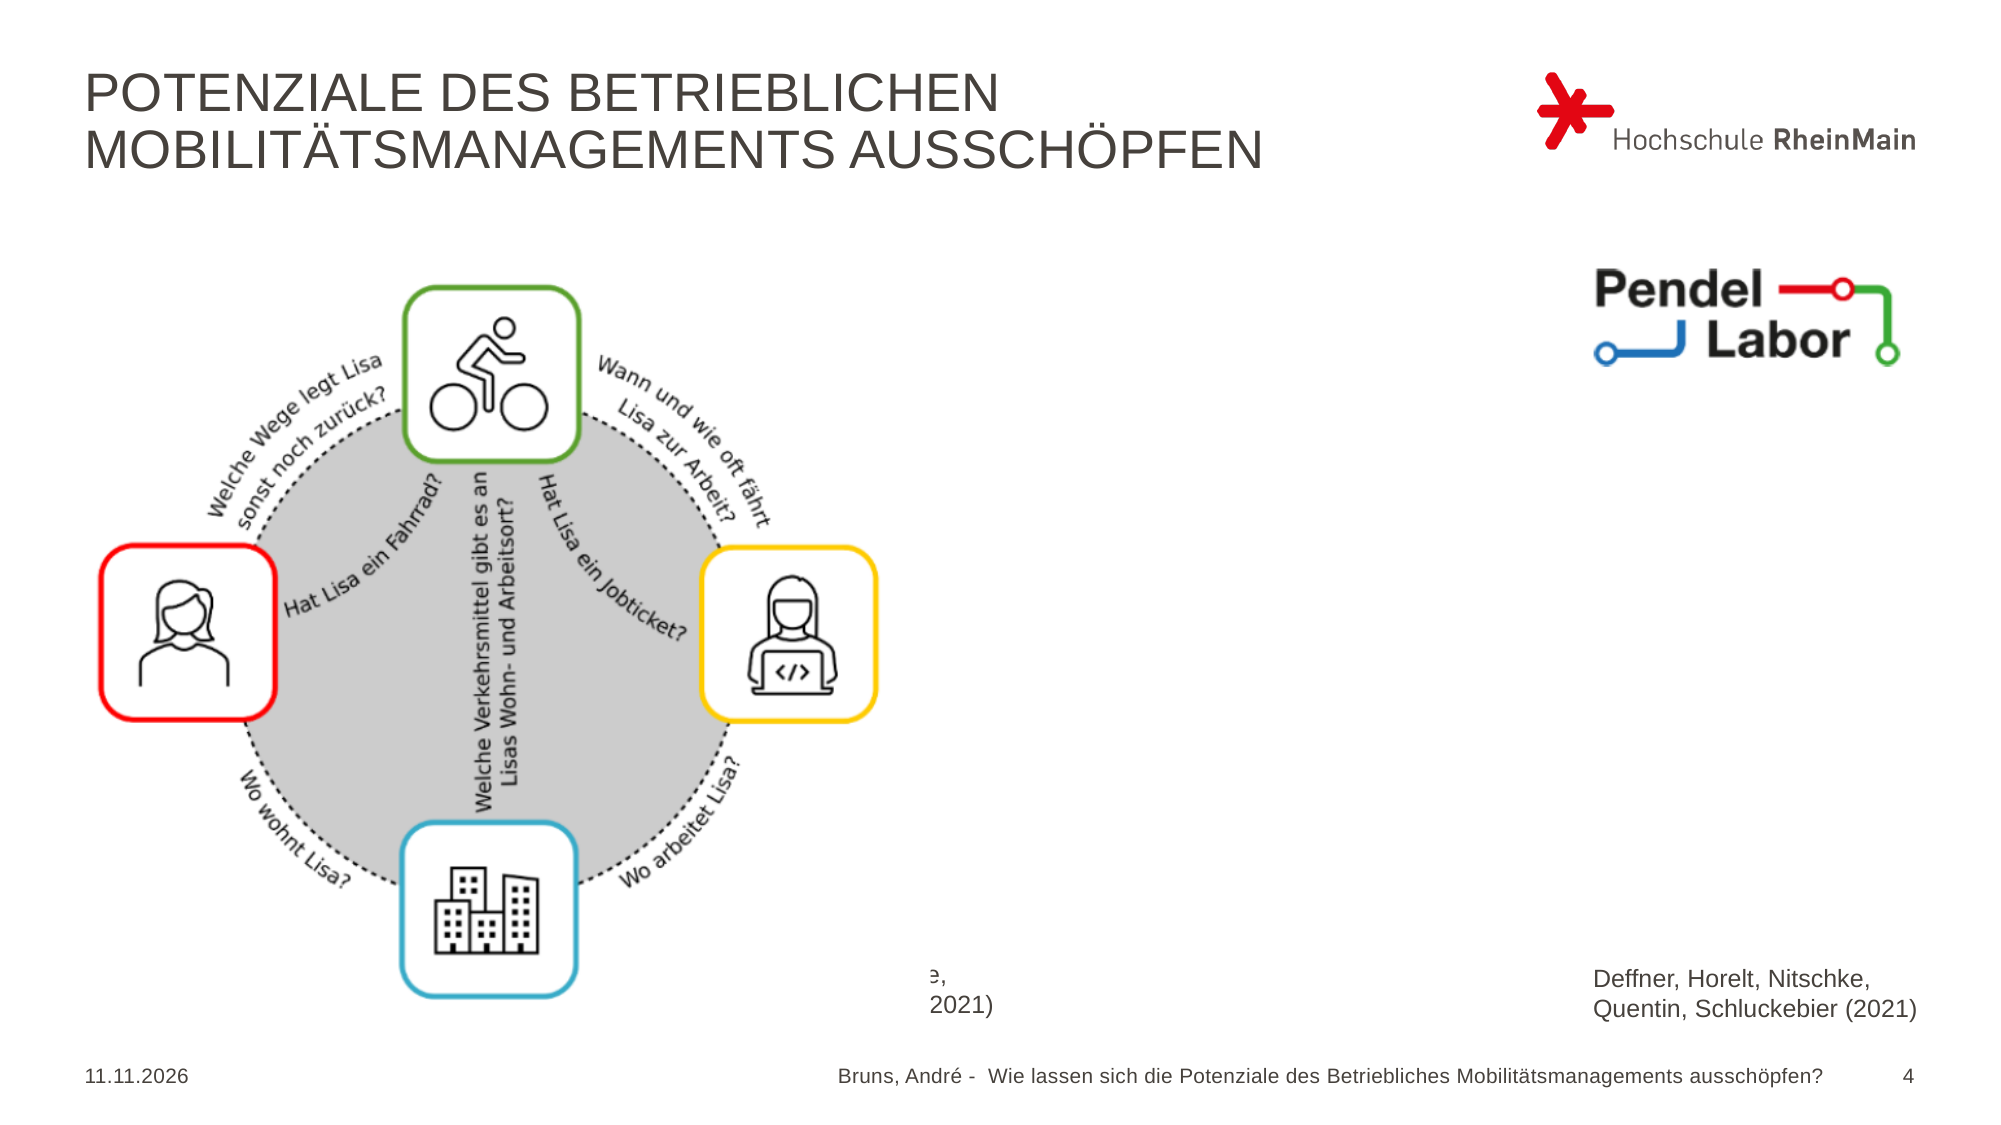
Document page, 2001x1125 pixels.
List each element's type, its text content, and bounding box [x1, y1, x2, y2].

picture [1537, 72, 1915, 150]
footer Bruns, André - Wie lassen sich die Potenziale des Betriebliches Mobilitätsmanagements ausschöpfen? [701, 1059, 1845, 1090]
slide_number 4 [1845, 1059, 1915, 1090]
text_box Deffner, Horelt, Nitschke, Quentin, Schluckebier (2021) [1578, 955, 1974, 1030]
picture [85, 258, 931, 1028]
picture [1582, 253, 1915, 389]
text_box Deffner, Horelt, Nitschke, Quentin, Schluckebier (2021) [931, 951, 1050, 1026]
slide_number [84, 1059, 325, 1090]
title Potenziale des BetrieblicheN Mobilitätsmanagements ausschöpfen [84, 66, 1443, 124]
